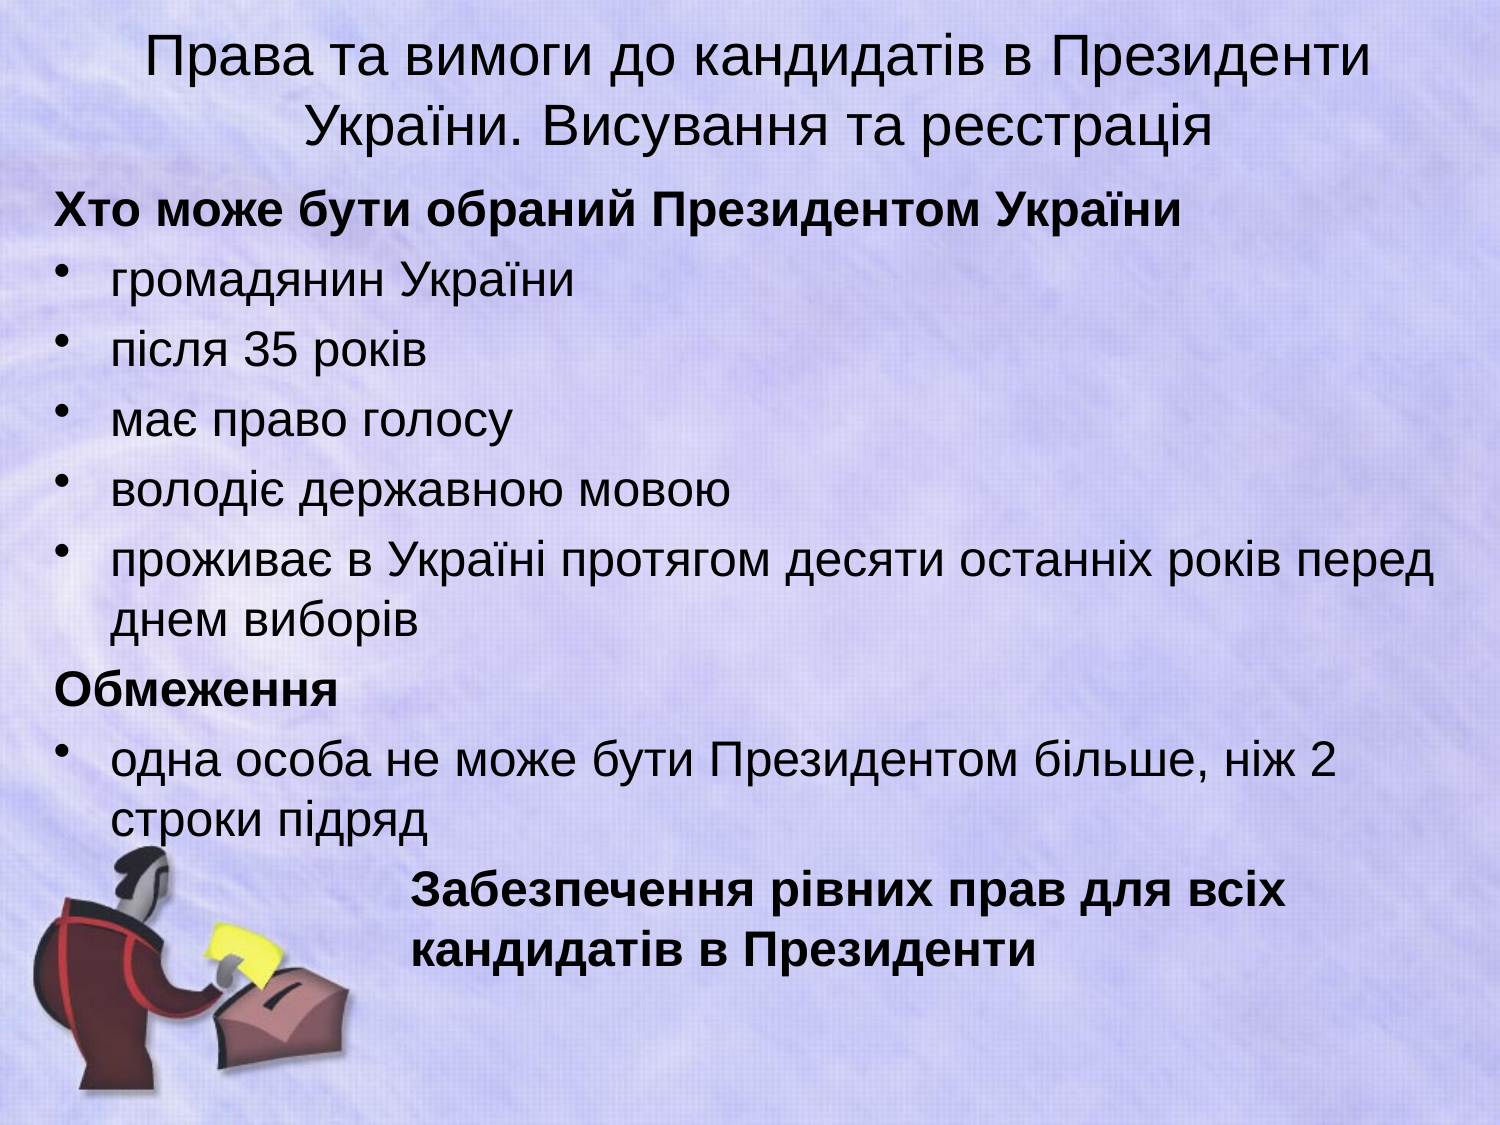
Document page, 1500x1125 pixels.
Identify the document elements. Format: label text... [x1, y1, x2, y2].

picture [0, 0, 1500, 1125]
list Хто може бути обраний Президентом України громадянин України після 35 років має право голосу володіє державною мовою проживає в Україні протягом десяти останніх років перед днем виборів Обмеження одна особа не може бути Президентом більше, ніж 2 строки підряд Забезпечення рівних прав для всіх кандидатів в Президенти [38, 169, 1480, 942]
title Права та вимоги до кандидатів в Президенти України. Висування та реєстрація [38, 45, 1480, 165]
